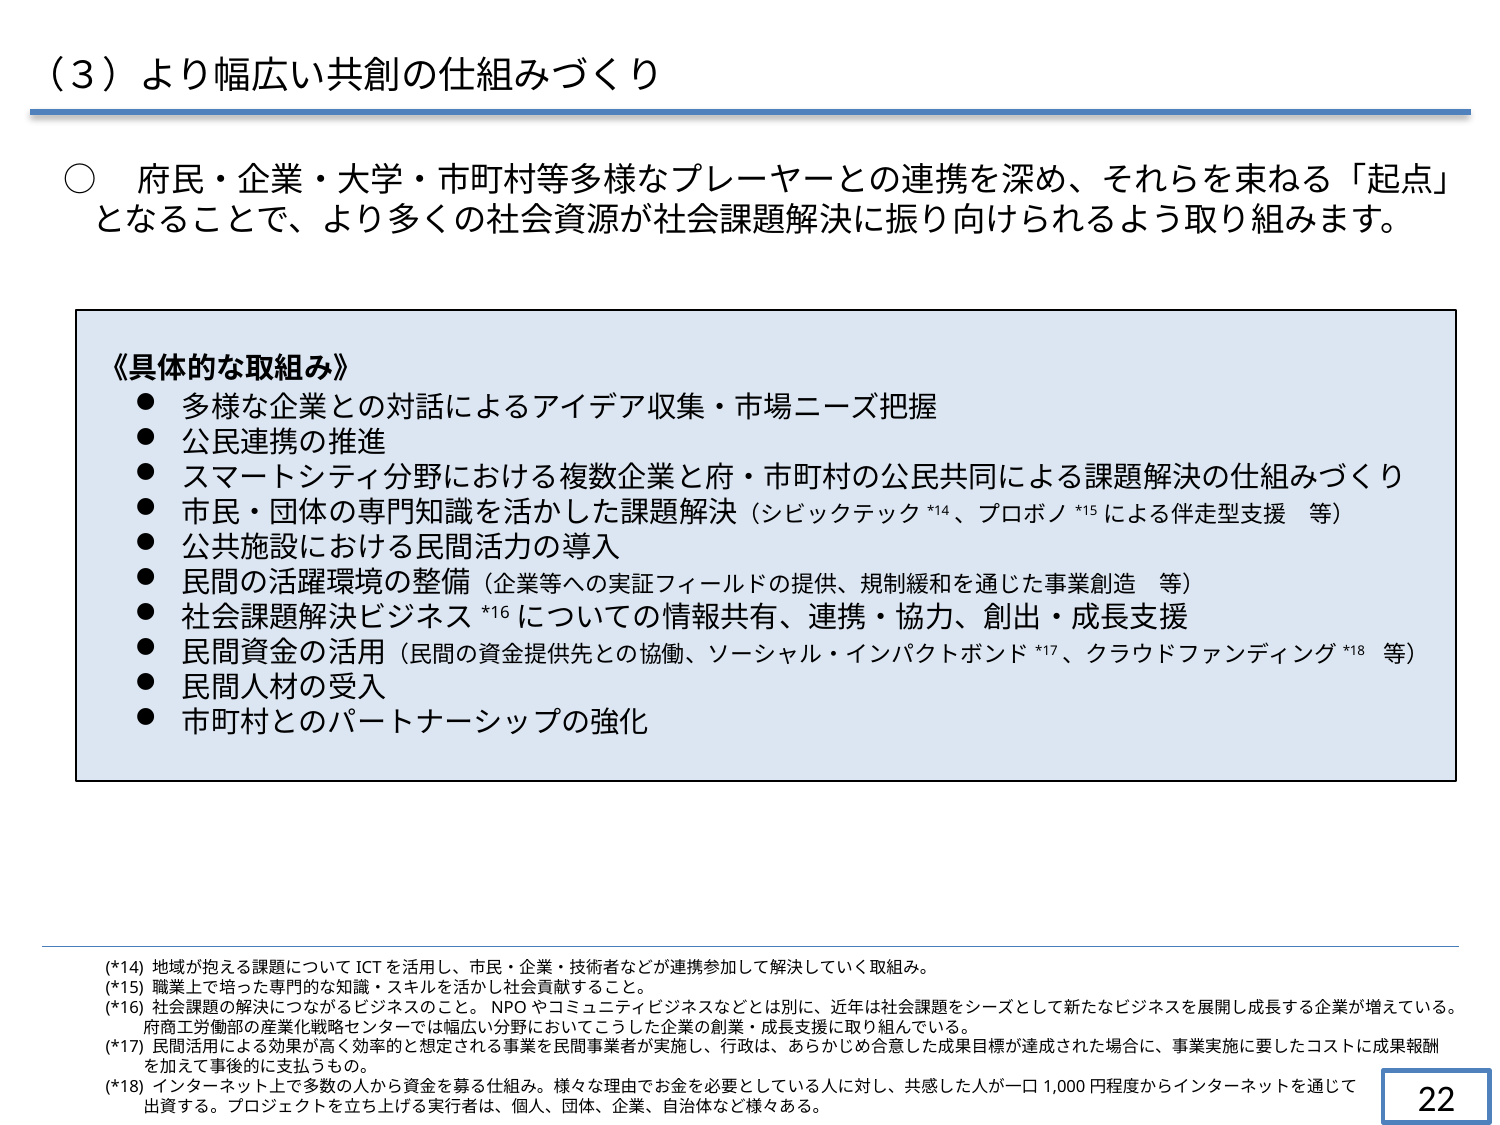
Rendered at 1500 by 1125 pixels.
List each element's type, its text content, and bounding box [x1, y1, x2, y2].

text_box 22 [1381, 1068, 1492, 1125]
text_box (*14) 地域が抱える課題についてICTを活用し、市民・企業・技術者などが連携参加して解決していく取組み。 (*15) 職業上で培った専門的な知識・スキルを活かし社会貢献すること。 (*16) 社会課題の解決につながるビジネスのこと。NPOやコミュニティビジネスなどとは別に、近年は社会課題をシーズとして新たなビジネスを展開し成長する企業が増えている。 府商工労働部の産業化戦略センターでは幅広い分野においてこうした企業の創業・成長支援に取り組んでいる。 (*17) 民間活用による効果が高く効率的と想定される事業を民間事業者が実施し、行政は、あらかじめ合意した成果目標が達成された場合に、事業実施に要したコストに成果報酬 を加えて事後的に支払うもの。 (*18) インターネット上で多数の人から資金を募る仕組み。様々な理由でお金を必要としている人に対し、共感した人が一口1,000円程度からインターネットを通じて 出資する。プロジェクトを立ち上げる実行者は、個人、団体、企業、自治体など様々ある。 [90, 954, 1437, 1123]
text_box 多様な企業との対話によるアイデア収集・市場ニーズ把握 公民連携の推進 スマートシティ分野における複数企業と府・市町村の公民共同による課題解決の仕組みづくり 市民・団体の専門知識を活かした課題解決（シビックテック*14、プロボノ*15による伴走型支援 等） 公共施設における民間活力の導入 民間の活躍環境の整備（企業等への実証フィールドの提供、規制緩和を通じた事業創造 等） 社会課題解決ビジネス*16についての情報共有、連携・協力、創出・成長支援 民間資金の活用（民間の資金提供先との協働、ソーシャル・インパクトボンド*17、クラウドファンディング*18 等） 民間人材の受入 市町村とのパートナーシップの強化 [74, 308, 1458, 783]
text_box 《具体的な取組み》 [48, 331, 408, 403]
text_box （３）より幅広い共創の仕組みづくり [0, 44, 1310, 104]
text_box ○ 府民・企業・大学・市町村等多様なプレーヤーとの連携を深め、それらを束ねる「起点」となることで、より多くの社会資源が社会課題解決に振り向けられるよう取り組みます。 [48, 141, 1490, 269]
